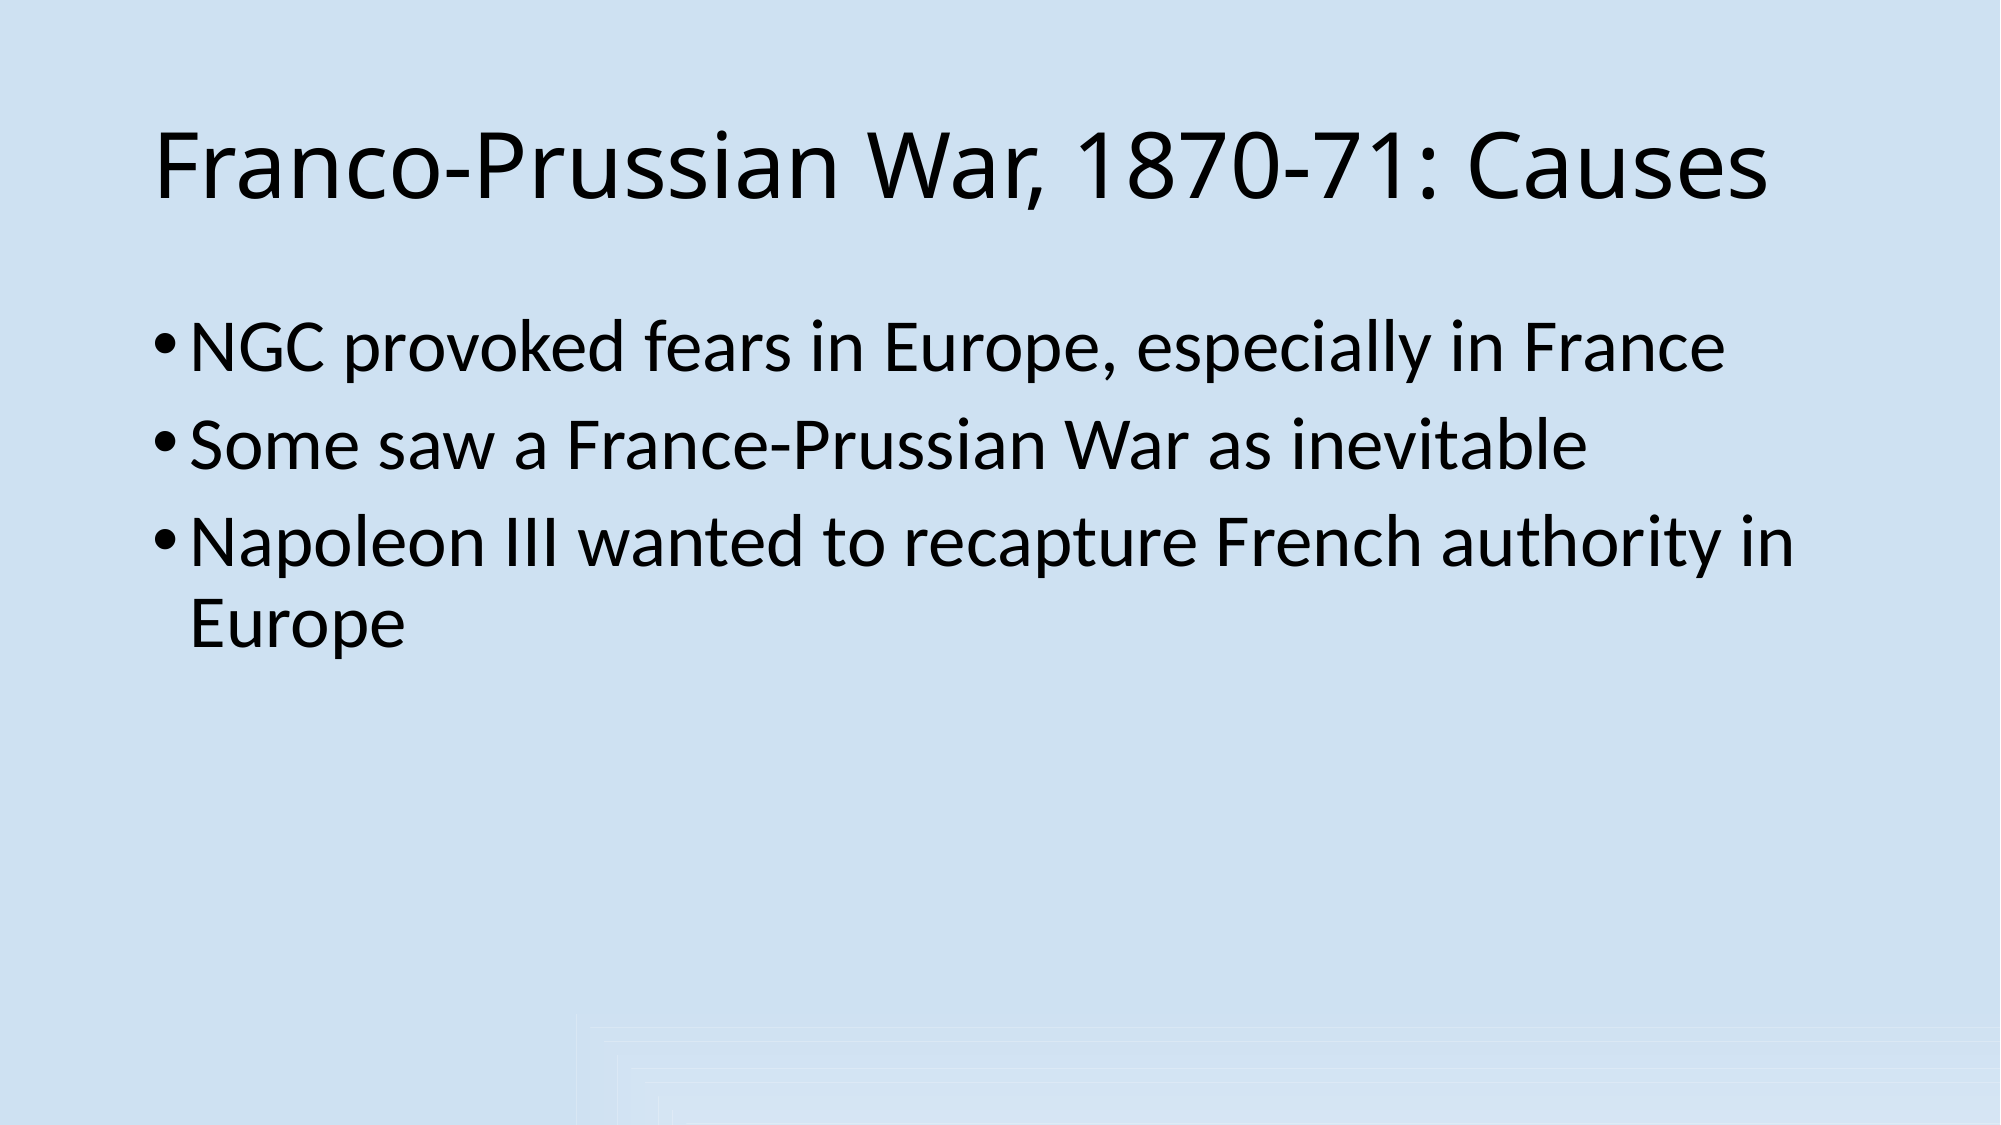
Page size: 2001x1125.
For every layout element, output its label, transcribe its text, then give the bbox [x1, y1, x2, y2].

title Franco-Prussian War, 1870-71: Causes [137, 59, 1863, 278]
list NGC provoked fears in Europe, especially in France Some saw a France-Prussian War as inevitable Napoleon III wanted to recapture French authority in Europe [137, 299, 1863, 1014]
